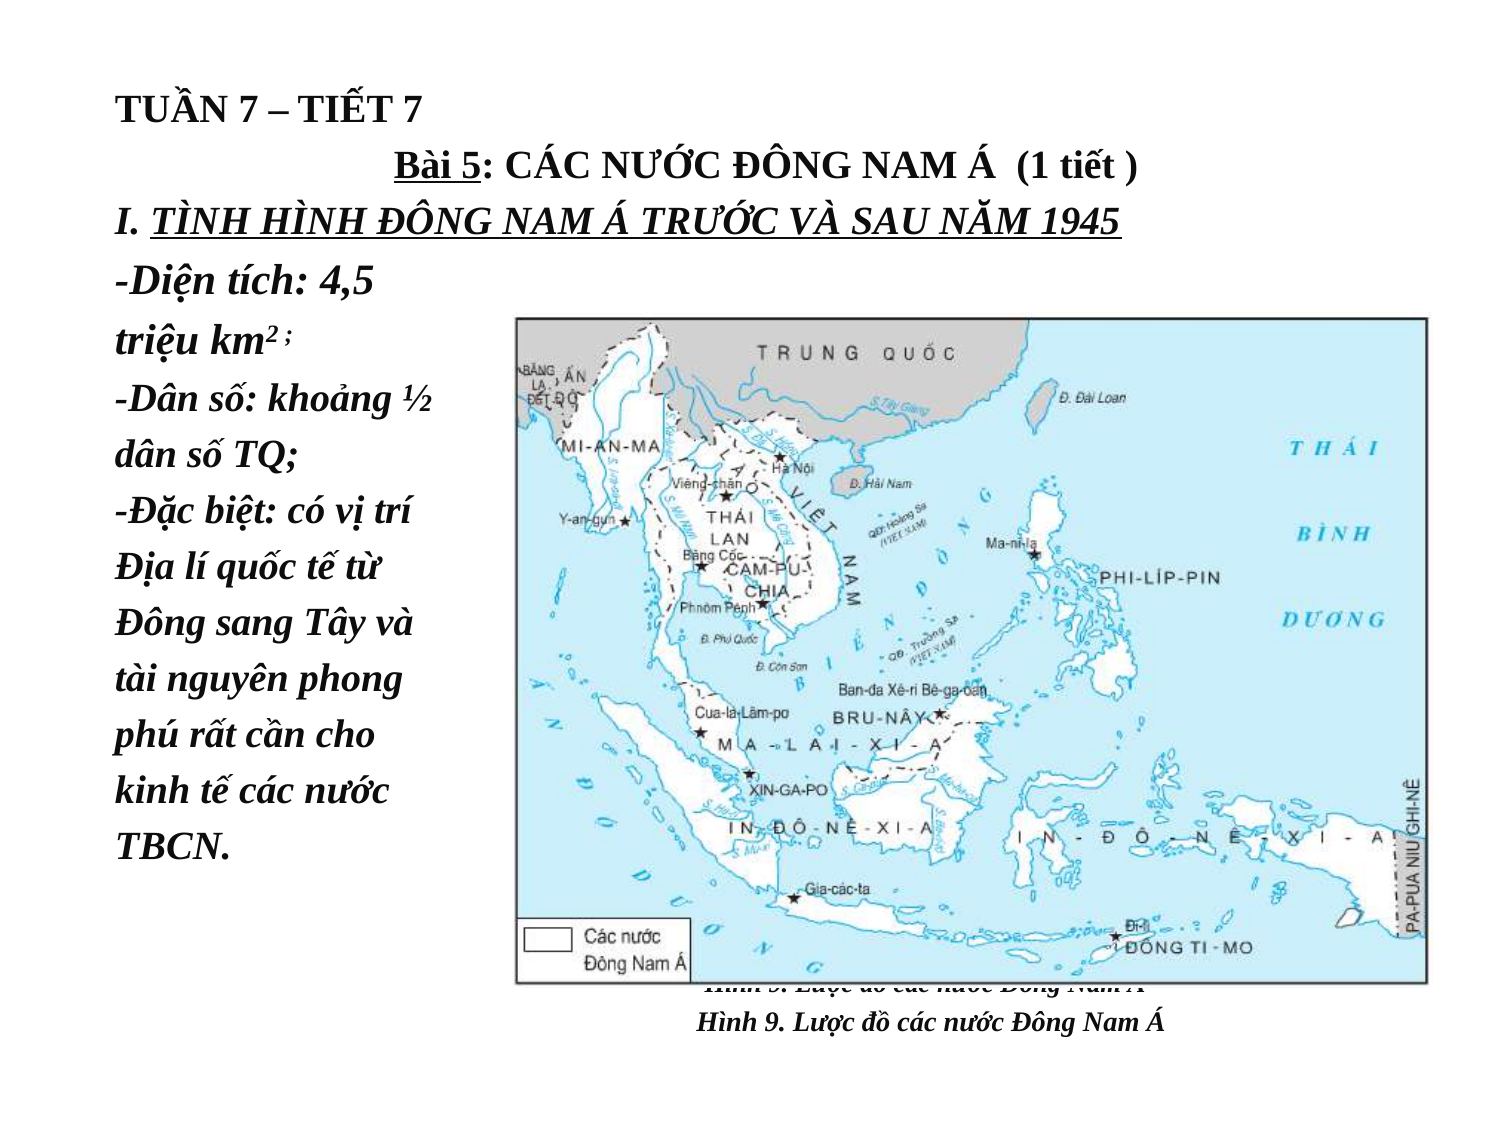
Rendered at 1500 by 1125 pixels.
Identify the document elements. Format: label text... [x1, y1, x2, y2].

picture [512, 312, 1433, 988]
subtitle TUẦN 7 – TIẾT 7 Bài 5: CÁC NƯỚC ĐÔNG NAM Á (1 tiết ) I. TÌNH HÌNH ĐÔNG NAM Á TRƯỚC VÀ SAU NĂM 1945 -Diện tích: 4,5 triệu km2 ; -Dân số: khoảng ½ dân số TQ; -Đặc biệt: có vị trí Địa lí quốc tế từ Đông sang Tây và tài nguyên phong phú rất cần cho kinh tế các nước TBCN. Hình 9. Lược đồ các nước Đông Nam Á Hình 9. Lược đồ các nước Đông Nam Á [99, 75, 1433, 1050]
